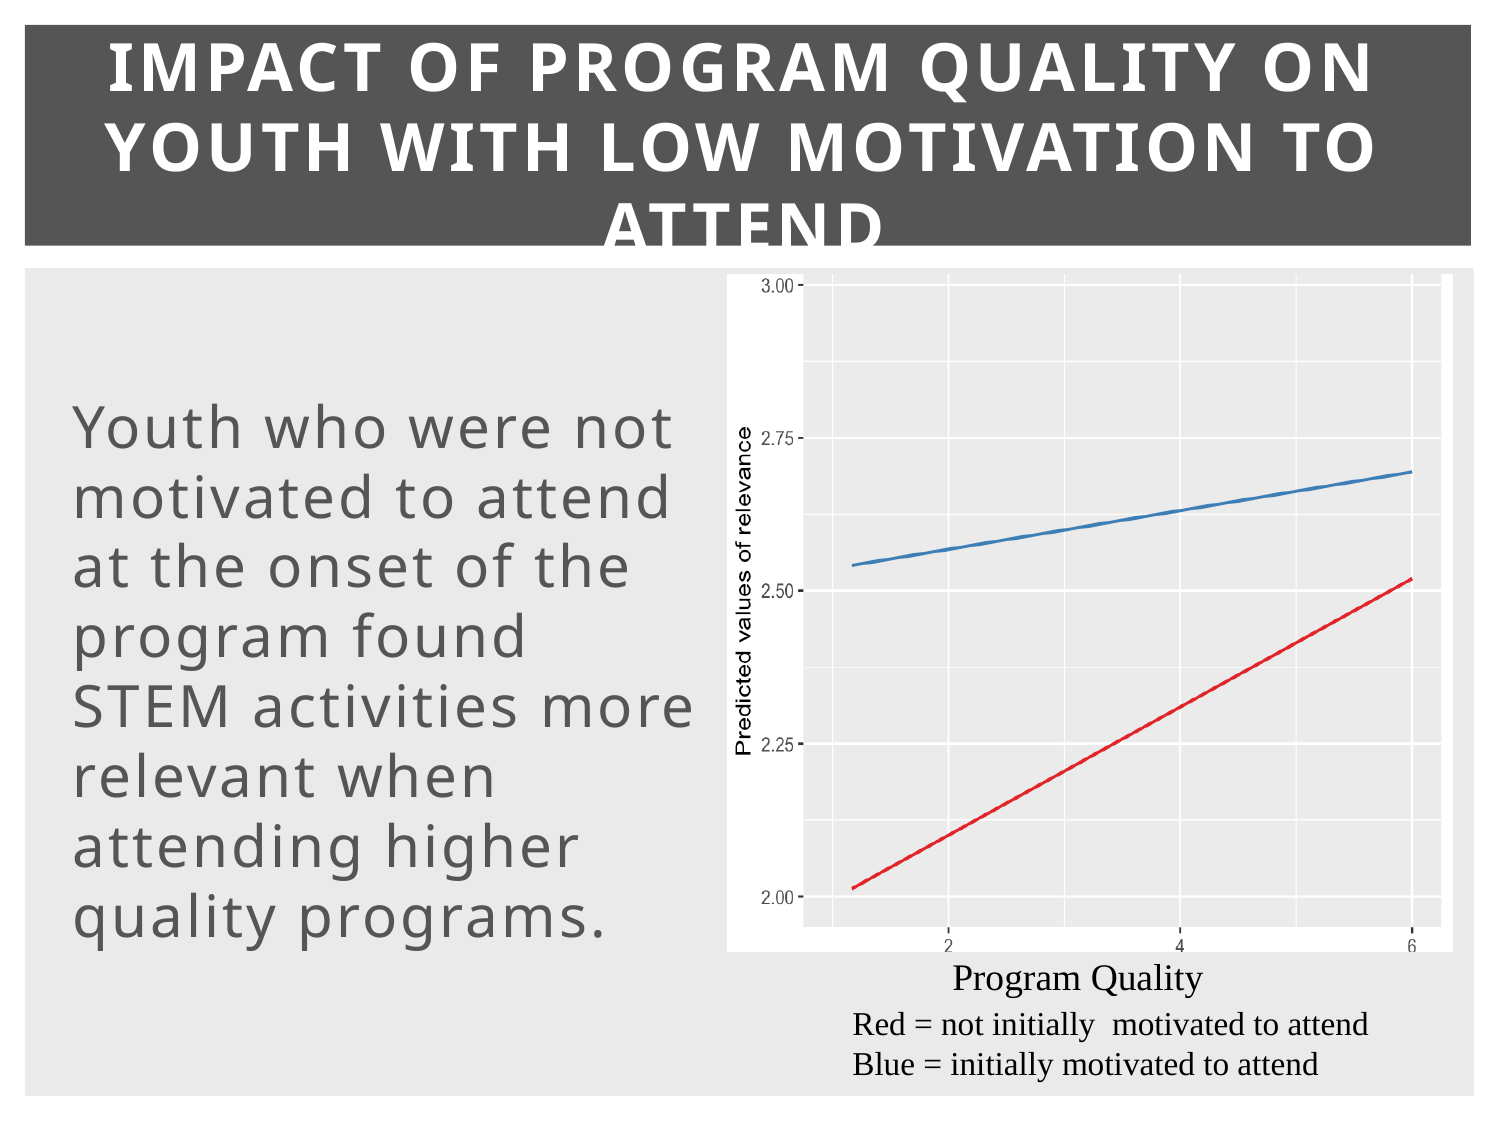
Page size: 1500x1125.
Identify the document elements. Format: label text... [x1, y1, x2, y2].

list Youth who were not motivated to attend at the onset of the program found STEM activities more relevant when attending higher quality programs. [50, 300, 716, 1023]
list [726, 274, 1454, 953]
text_box Program Quality [937, 960, 1313, 1006]
text_box Red = not initially motivated to attend Blue = initially motivated to attend [837, 960, 1442, 1090]
title Impact of Program Quality on Youth with Low Motivation to attend [50, 58, 1438, 232]
